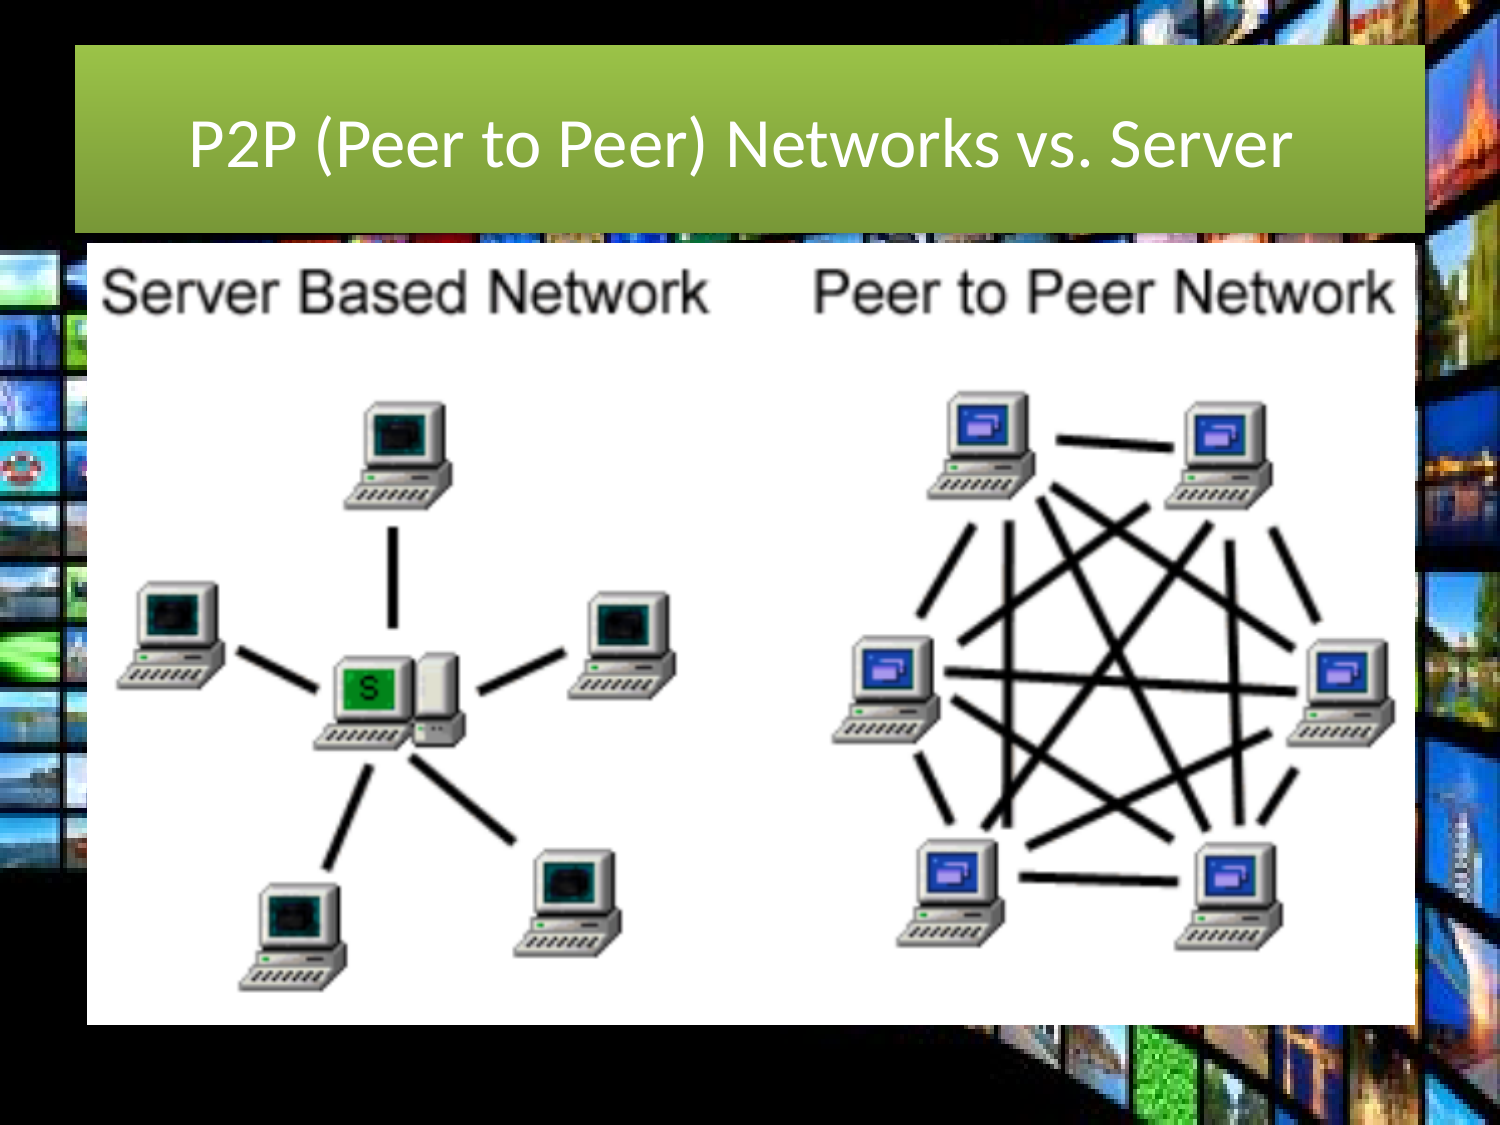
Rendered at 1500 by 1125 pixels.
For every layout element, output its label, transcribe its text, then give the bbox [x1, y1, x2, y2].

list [87, 243, 1416, 1026]
title P2P (Peer to Peer) Networks vs. Server [75, 45, 1425, 233]
picture [0, 0, 1500, 1125]
